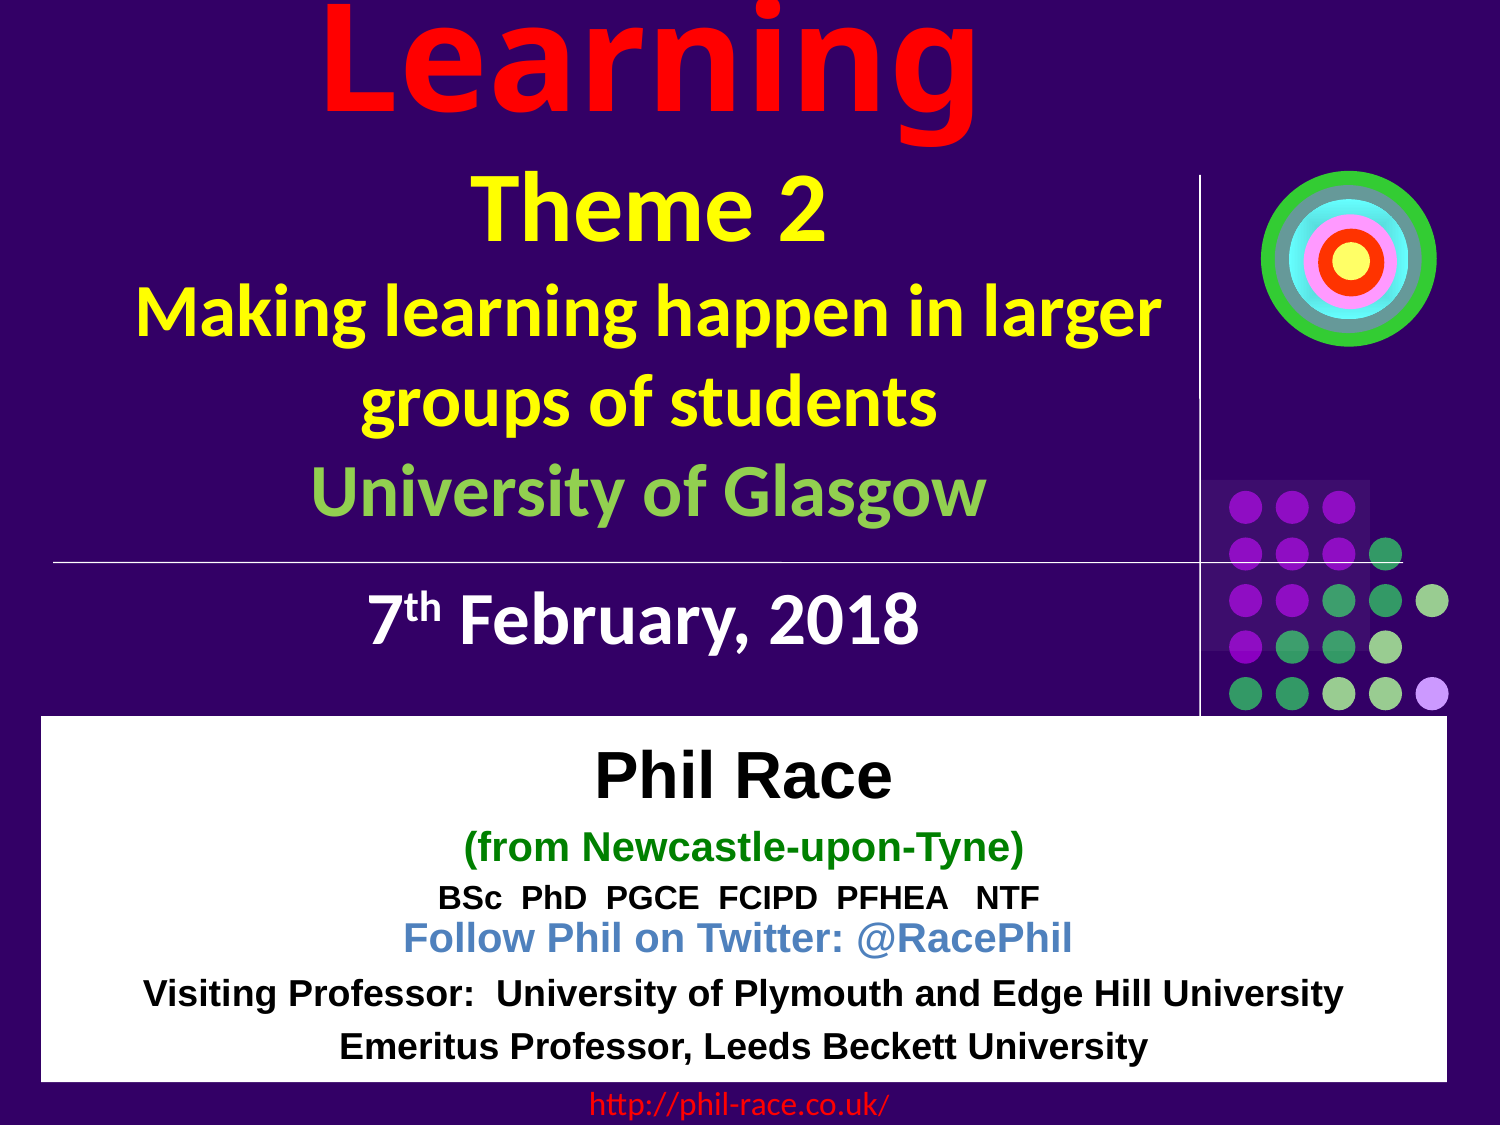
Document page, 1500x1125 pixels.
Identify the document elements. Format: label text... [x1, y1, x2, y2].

text_box [1197, 478, 1372, 653]
text_box 7th February, 2018 [135, 561, 1134, 667]
title Activating Learning Theme 2 Making learning happen in larger groups of students University of Glasgow [100, 160, 1200, 540]
text_box Phil Race (from Newcastle-upon-Tyne) BSc PhD PGCE FCIPD PFHEA NTF Follow Phil on Twitter: @RacePhil Visiting Professor: University of Plymouth and Edge Hill University Emeritus Professor, Leeds Beckett University [41, 716, 1447, 1083]
